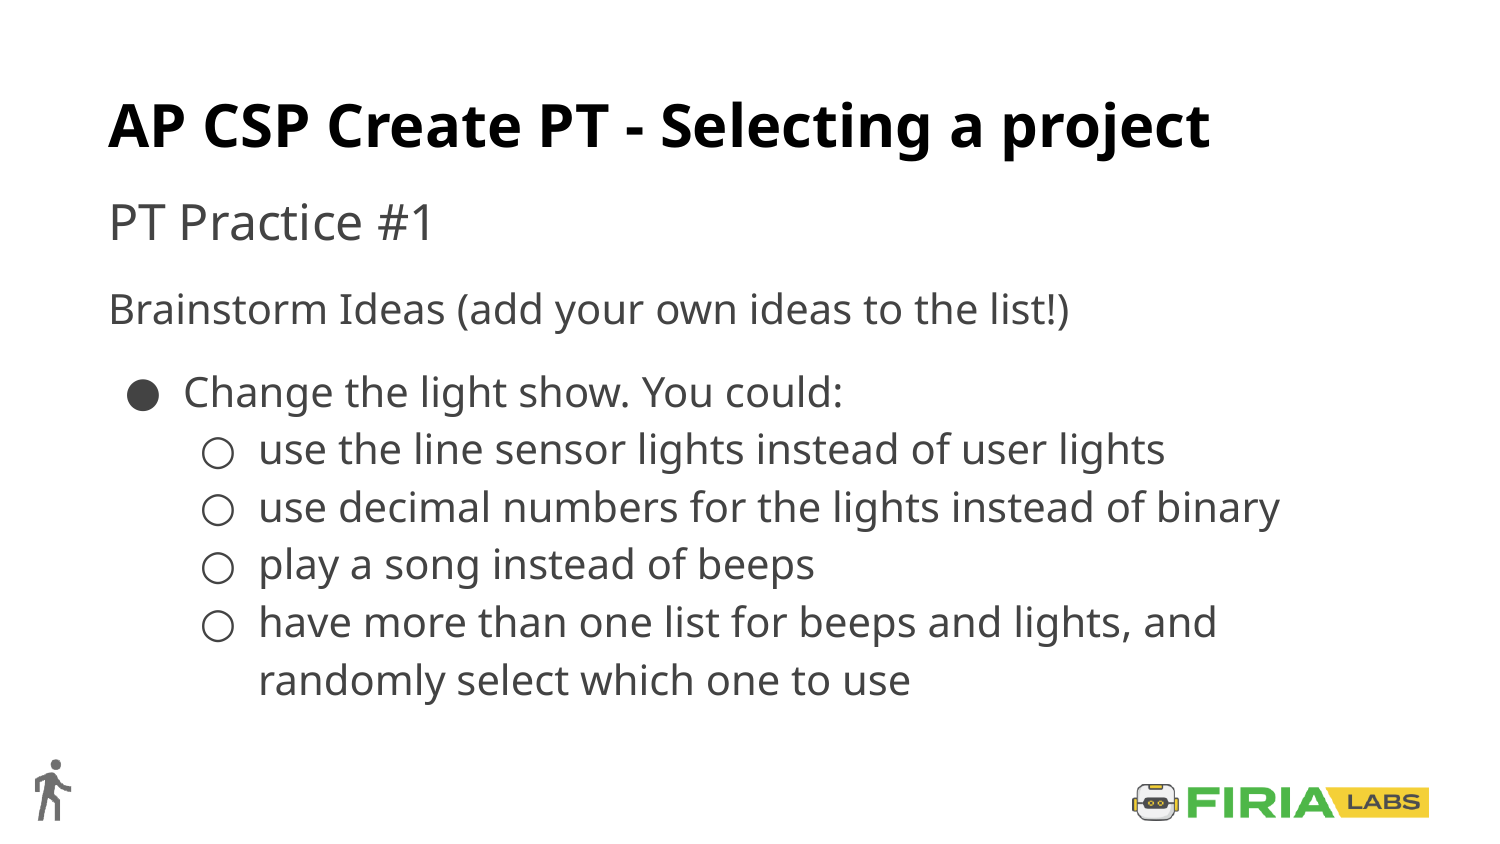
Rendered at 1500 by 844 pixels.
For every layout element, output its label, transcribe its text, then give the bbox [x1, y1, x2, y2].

picture [19, 749, 80, 826]
title AP CSP Create PT - Selecting a project [93, 72, 1449, 176]
picture [1121, 777, 1436, 826]
list PT Practice #1 Brainstorm Ideas (add your own ideas to the list!) Change the light show. You could: use the line sensor lights instead of user lights use decimal numbers for the lights instead of binary play a song instead of beeps have more than one list for beeps and lights, and randomly select which one to use [93, 166, 1416, 793]
